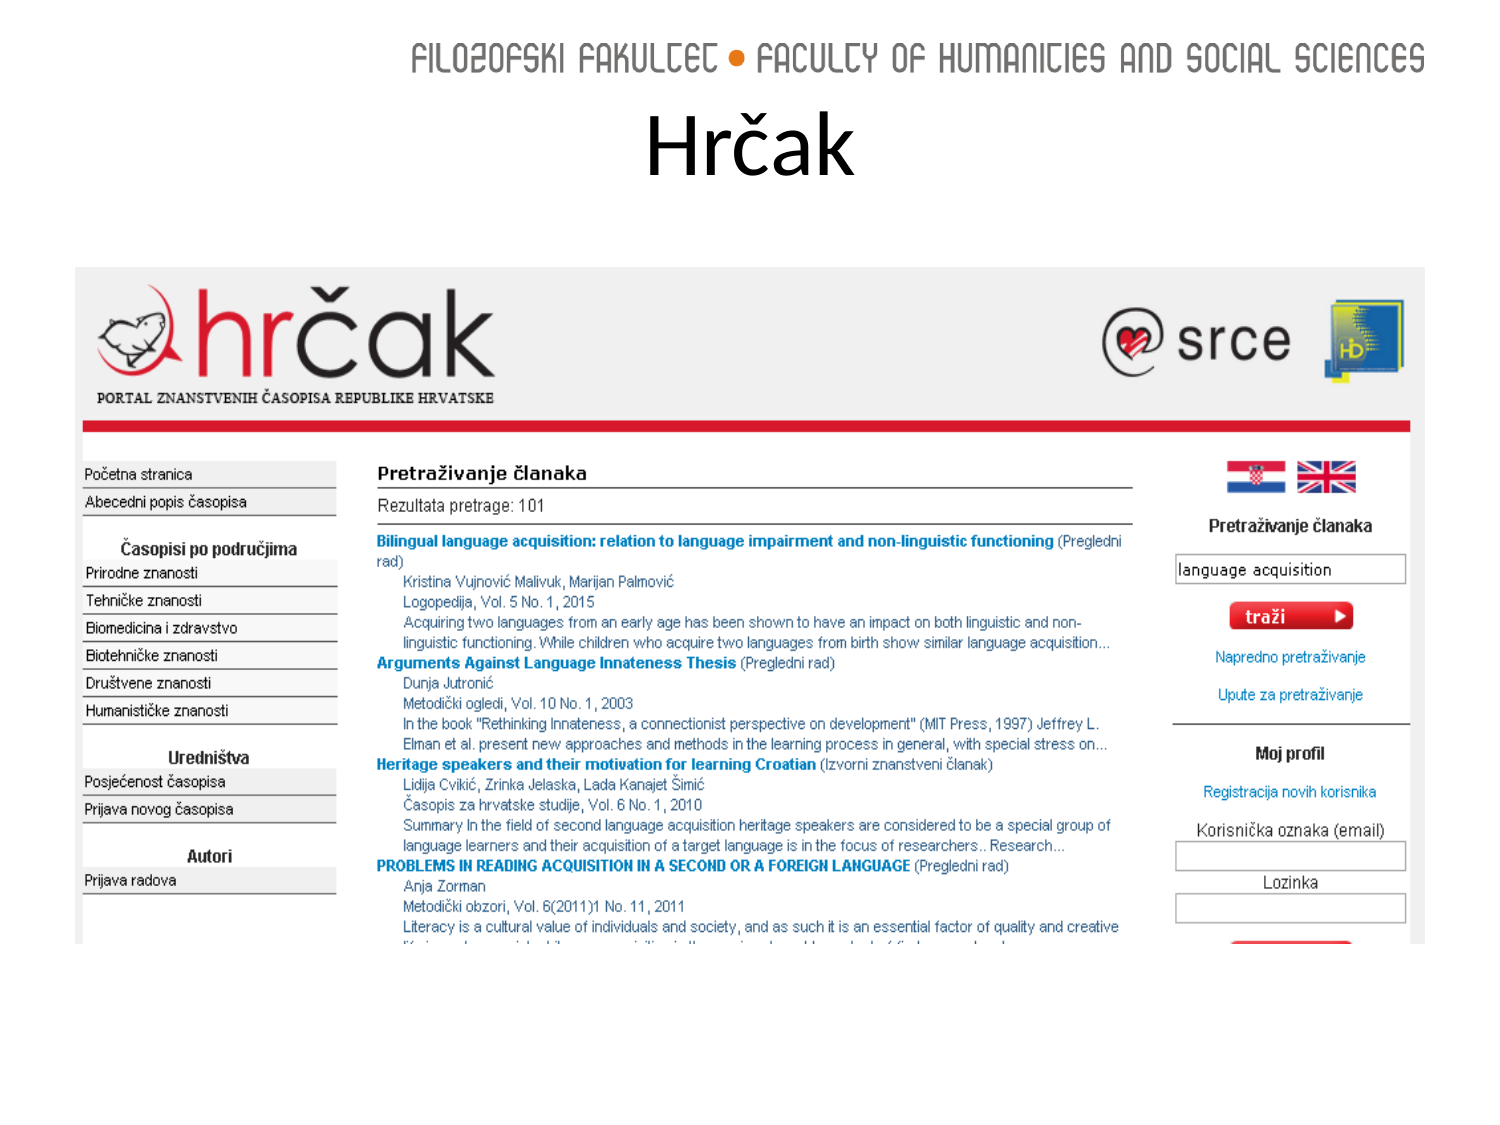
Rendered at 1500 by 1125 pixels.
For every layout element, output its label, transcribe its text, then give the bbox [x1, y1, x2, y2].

title Hrčak [75, 45, 1425, 233]
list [74, 266, 1426, 944]
